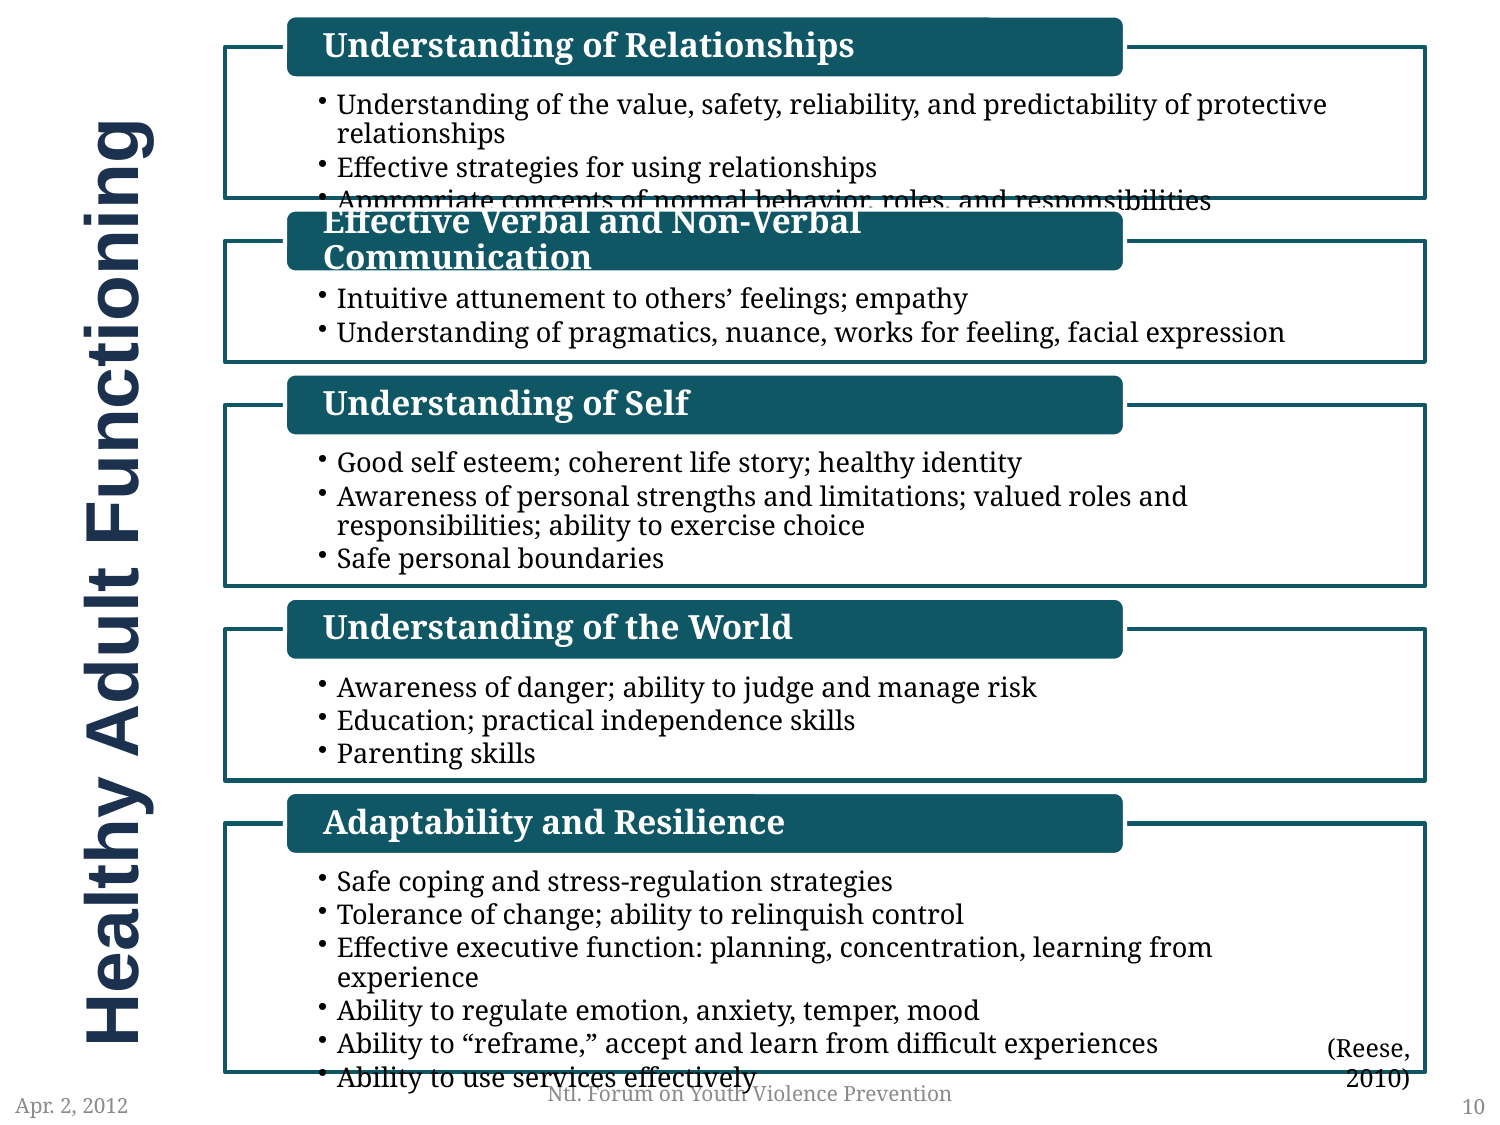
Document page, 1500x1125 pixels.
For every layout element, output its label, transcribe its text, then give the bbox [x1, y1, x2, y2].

title Healthy Adult Functioning [50, 75, 168, 1063]
slide_number 10 [1149, 1077, 1500, 1125]
footer Ntl. Forum on Youth Violence Prevention [512, 1097, 988, 1125]
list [224, 0, 1426, 1088]
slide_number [0, 1074, 350, 1125]
